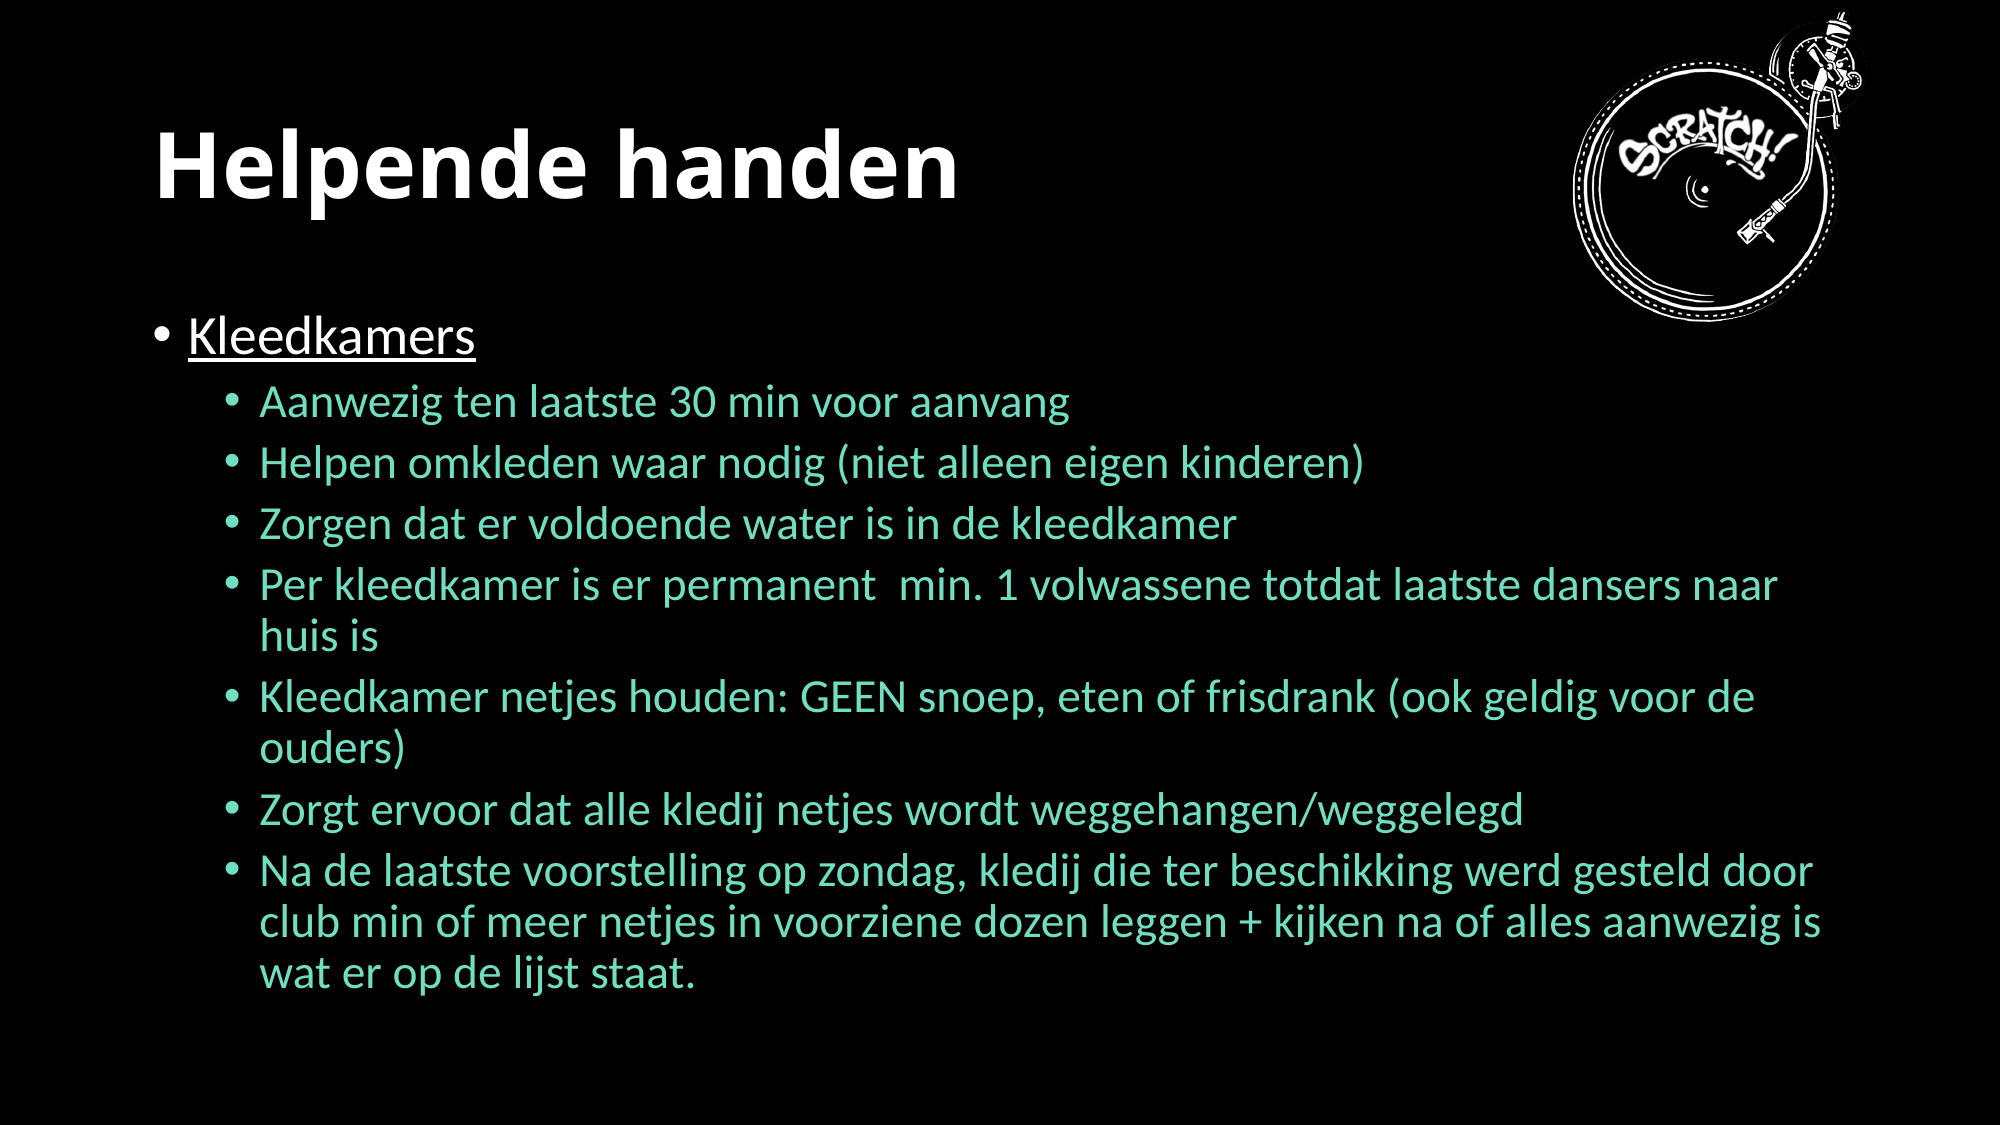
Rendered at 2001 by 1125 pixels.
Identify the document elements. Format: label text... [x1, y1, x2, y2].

list Kleedkamers Aanwezig ten laatste 30 min voor aanvang Helpen omkleden waar nodig (niet alleen eigen kinderen) Zorgen dat er voldoende water is in de kleedkamer Per kleedkamer is er permanent min. 1 volwassene totdat laatste dansers naar huis is Kleedkamer netjes houden: GEEN snoep, eten of frisdrank (ook geldig voor de ouders) Zorgt ervoor dat alle kledij netjes wordt weggehangen/weggelegd Na de laatste voorstelling op zondag, kledij die ter beschikking werd gesteld door club min of meer netjes in voorziene dozen leggen + kijken na of alles aanwezig is wat er op de lijst staat. [137, 299, 1863, 1014]
picture [1560, 7, 1882, 330]
title Helpende handen [137, 59, 1560, 278]
